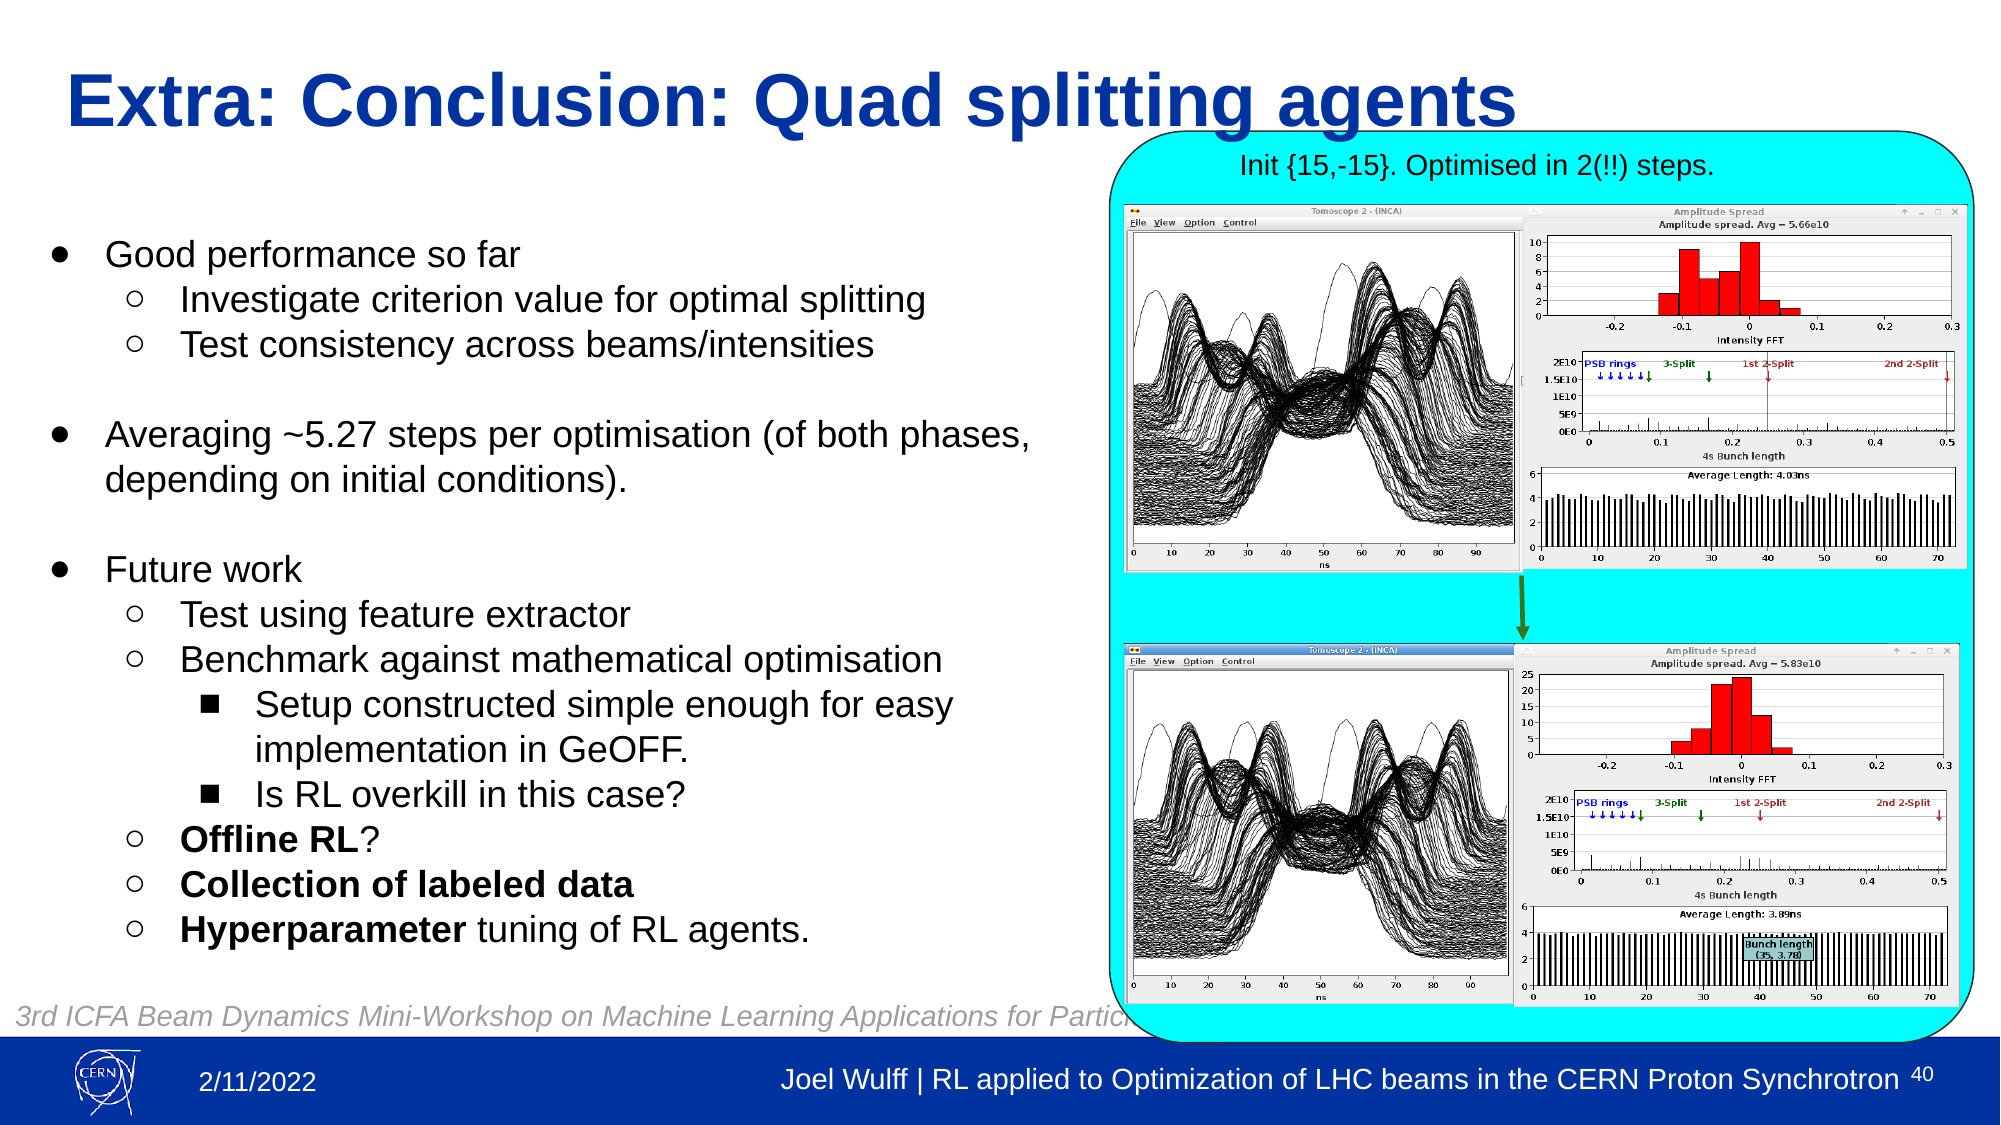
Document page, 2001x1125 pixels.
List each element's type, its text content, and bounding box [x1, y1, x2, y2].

picture [1123, 643, 1961, 1007]
picture [0, 1036, 2000, 1125]
text_box [1122, 1010, 1957, 1043]
title Extra: Conclusion: Quad splitting agents [66, 61, 1933, 237]
picture [1123, 204, 1968, 573]
slide_number 40 [1822, 1042, 1934, 1103]
text_box [1109, 237, 1516, 1002]
text_box Good performance so far Investigate criterion value for optimal splitting Test consistency across beams/intensities Averaging ~5.27 steps per optimisation (of both phases, depending on initial conditions). Future work Test using feature extractor Benchmark against mathematical optimisation Setup constructed simple enough for easy implementation in GeOFF. Is RL overkill in this case? Offline RL? Collection of labeled data Hyperparameter tuning of RL agents. [14, 214, 1116, 1000]
text_box [1528, 139, 1974, 1003]
